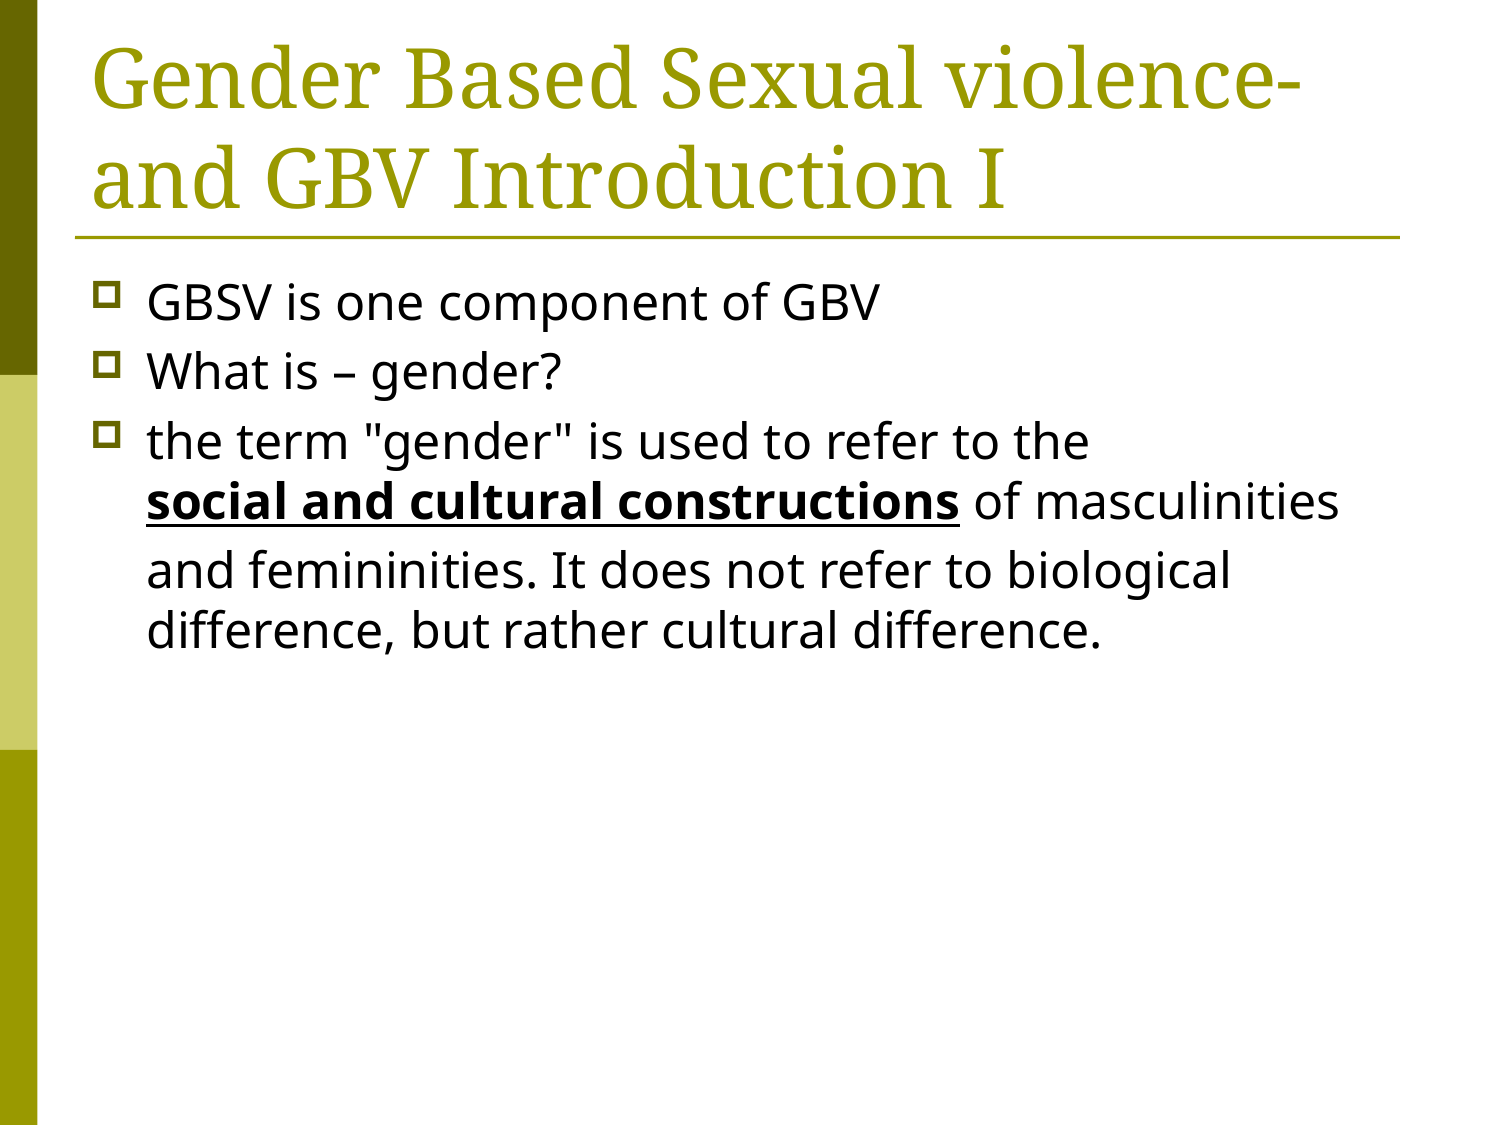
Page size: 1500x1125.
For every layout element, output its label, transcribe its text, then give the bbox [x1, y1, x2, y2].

list GBSV is one component of GBV What is – gender? the term "gender" is used to refer to the social and cultural constructions of masculinities and femininities. It does not refer to biological difference, but rather cultural difference. [74, 262, 1426, 1006]
title Gender Based Sexual violence-and GBV Introduction I [74, 45, 1426, 233]
